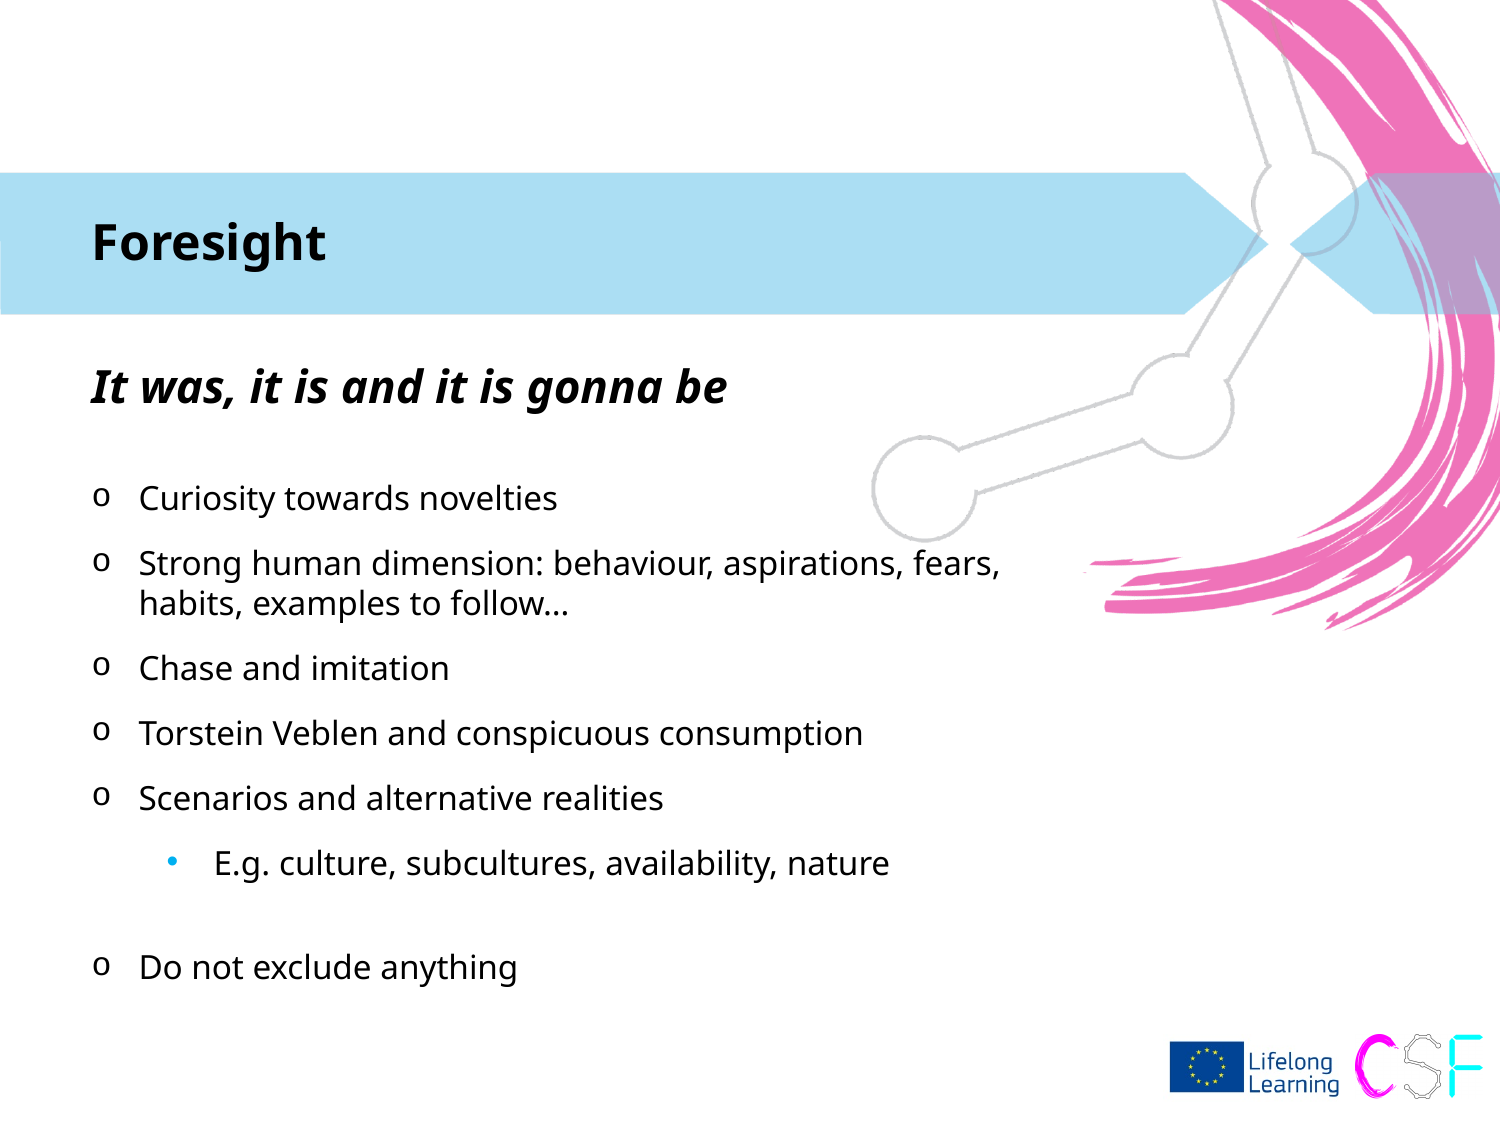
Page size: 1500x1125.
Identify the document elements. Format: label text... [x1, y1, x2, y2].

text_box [1163, 1034, 1483, 1111]
text_box It was, it is and it is gonna be Curiosity towards novelties Strong human dimension: behaviour, aspirations, fears, habits, examples to follow… Chase and imitation Torstein Veblen and conspicuous consumption Scenarios and alternative realities E.g. culture, subcultures, availability, nature Do not exclude anything [76, 683, 1069, 994]
picture [0, 0, 1500, 674]
